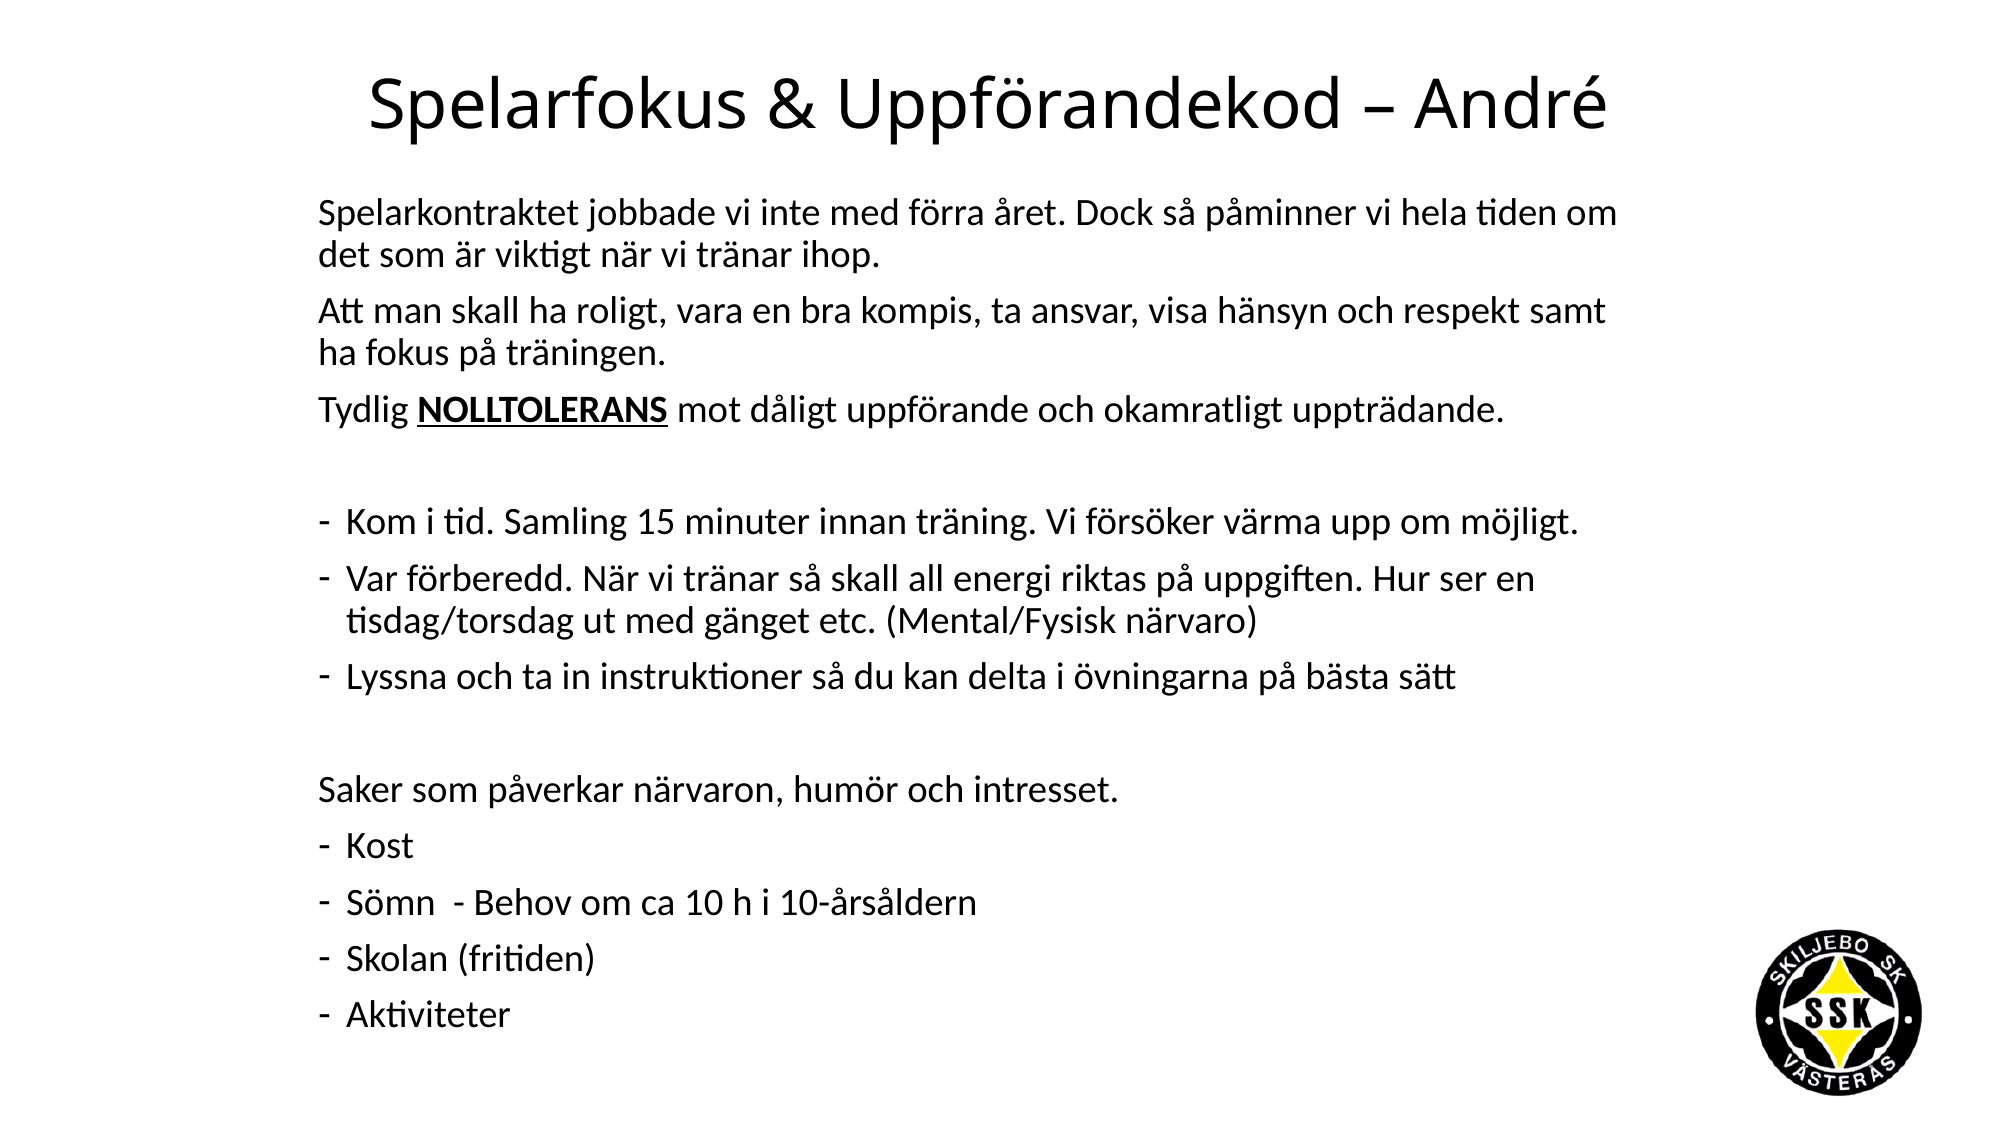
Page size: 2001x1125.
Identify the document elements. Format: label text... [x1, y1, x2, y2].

list Spelarkontraktet jobbade vi inte med förra året. Dock så påminner vi hela tiden om det som är viktigt när vi tränar ihop. Att man skall ha roligt, vara en bra kompis, ta ansvar, visa hänsyn och respekt samt ha fokus på träningen. Tydlig NOLLTOLERANS mot dåligt uppförande och okamratligt uppträdande. Kom i tid. Samling 15 minuter innan träning. Vi försöker värma upp om möjligt. Var förberedd. När vi tränar så skall all energi riktas på uppgiften. Hur ser en tisdag/torsdag ut med gänget etc. (Mental/Fysisk närvaro) Lyssna och ta in instruktioner så du kan delta i övningarna på bästa sätt Saker som påverkar närvaron, humör och intresset. Kost Sömn - Behov om ca 10 h i 10-årsåldern Skolan (fritiden) Aktiviteter [303, 184, 1647, 1047]
title Spelarfokus & Uppförandekod – André [353, 0, 1647, 184]
picture [1749, 924, 1924, 1097]
